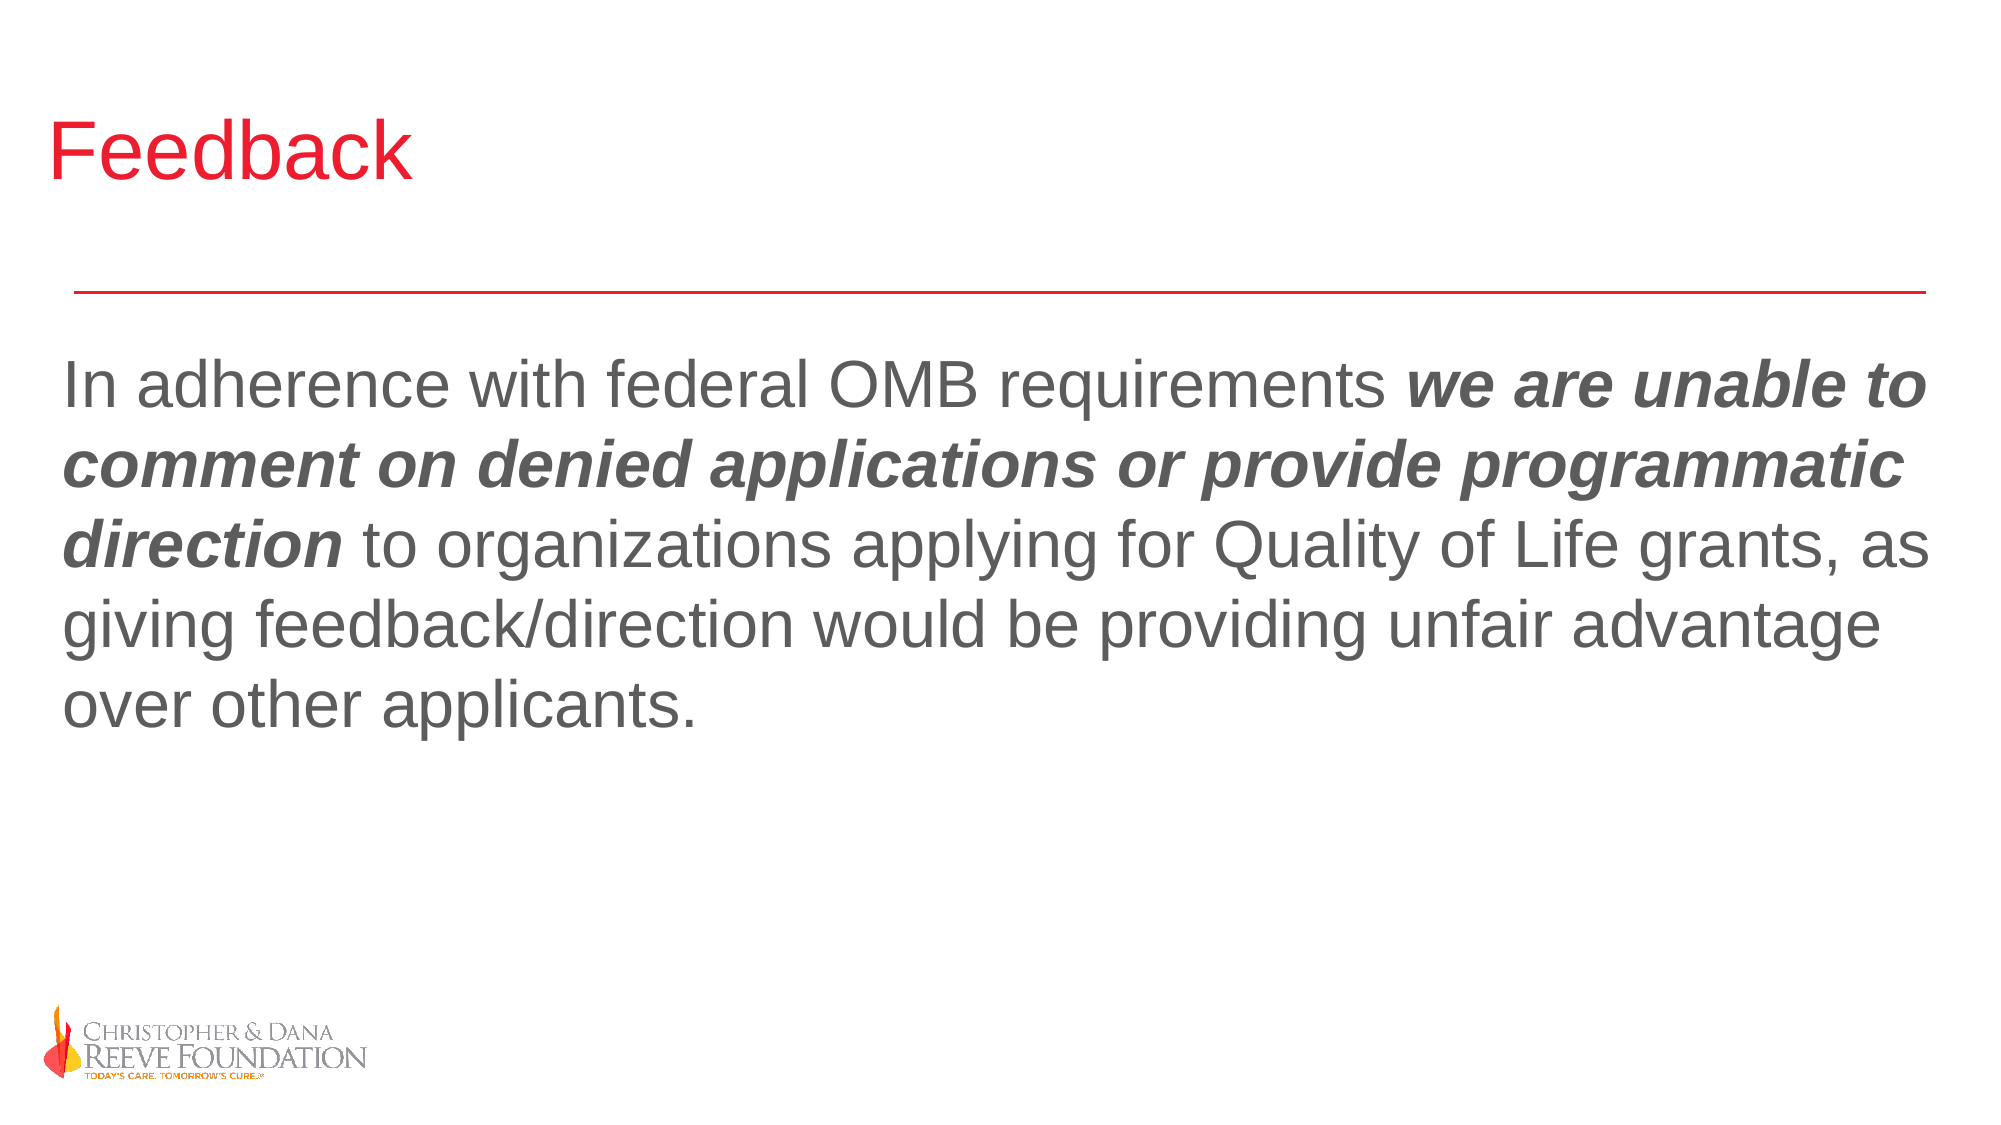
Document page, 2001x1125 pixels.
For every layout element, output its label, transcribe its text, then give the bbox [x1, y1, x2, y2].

title Feedback [47, 69, 1083, 248]
list In adherence with federal OMB requirements we are unable to comment on denied applications or provide programmatic direction to organizations applying for Quality of Life grants, as giving feedback/direction would be providing unfair advantage over other applicants. [47, 332, 1950, 933]
picture [33, 988, 377, 1096]
